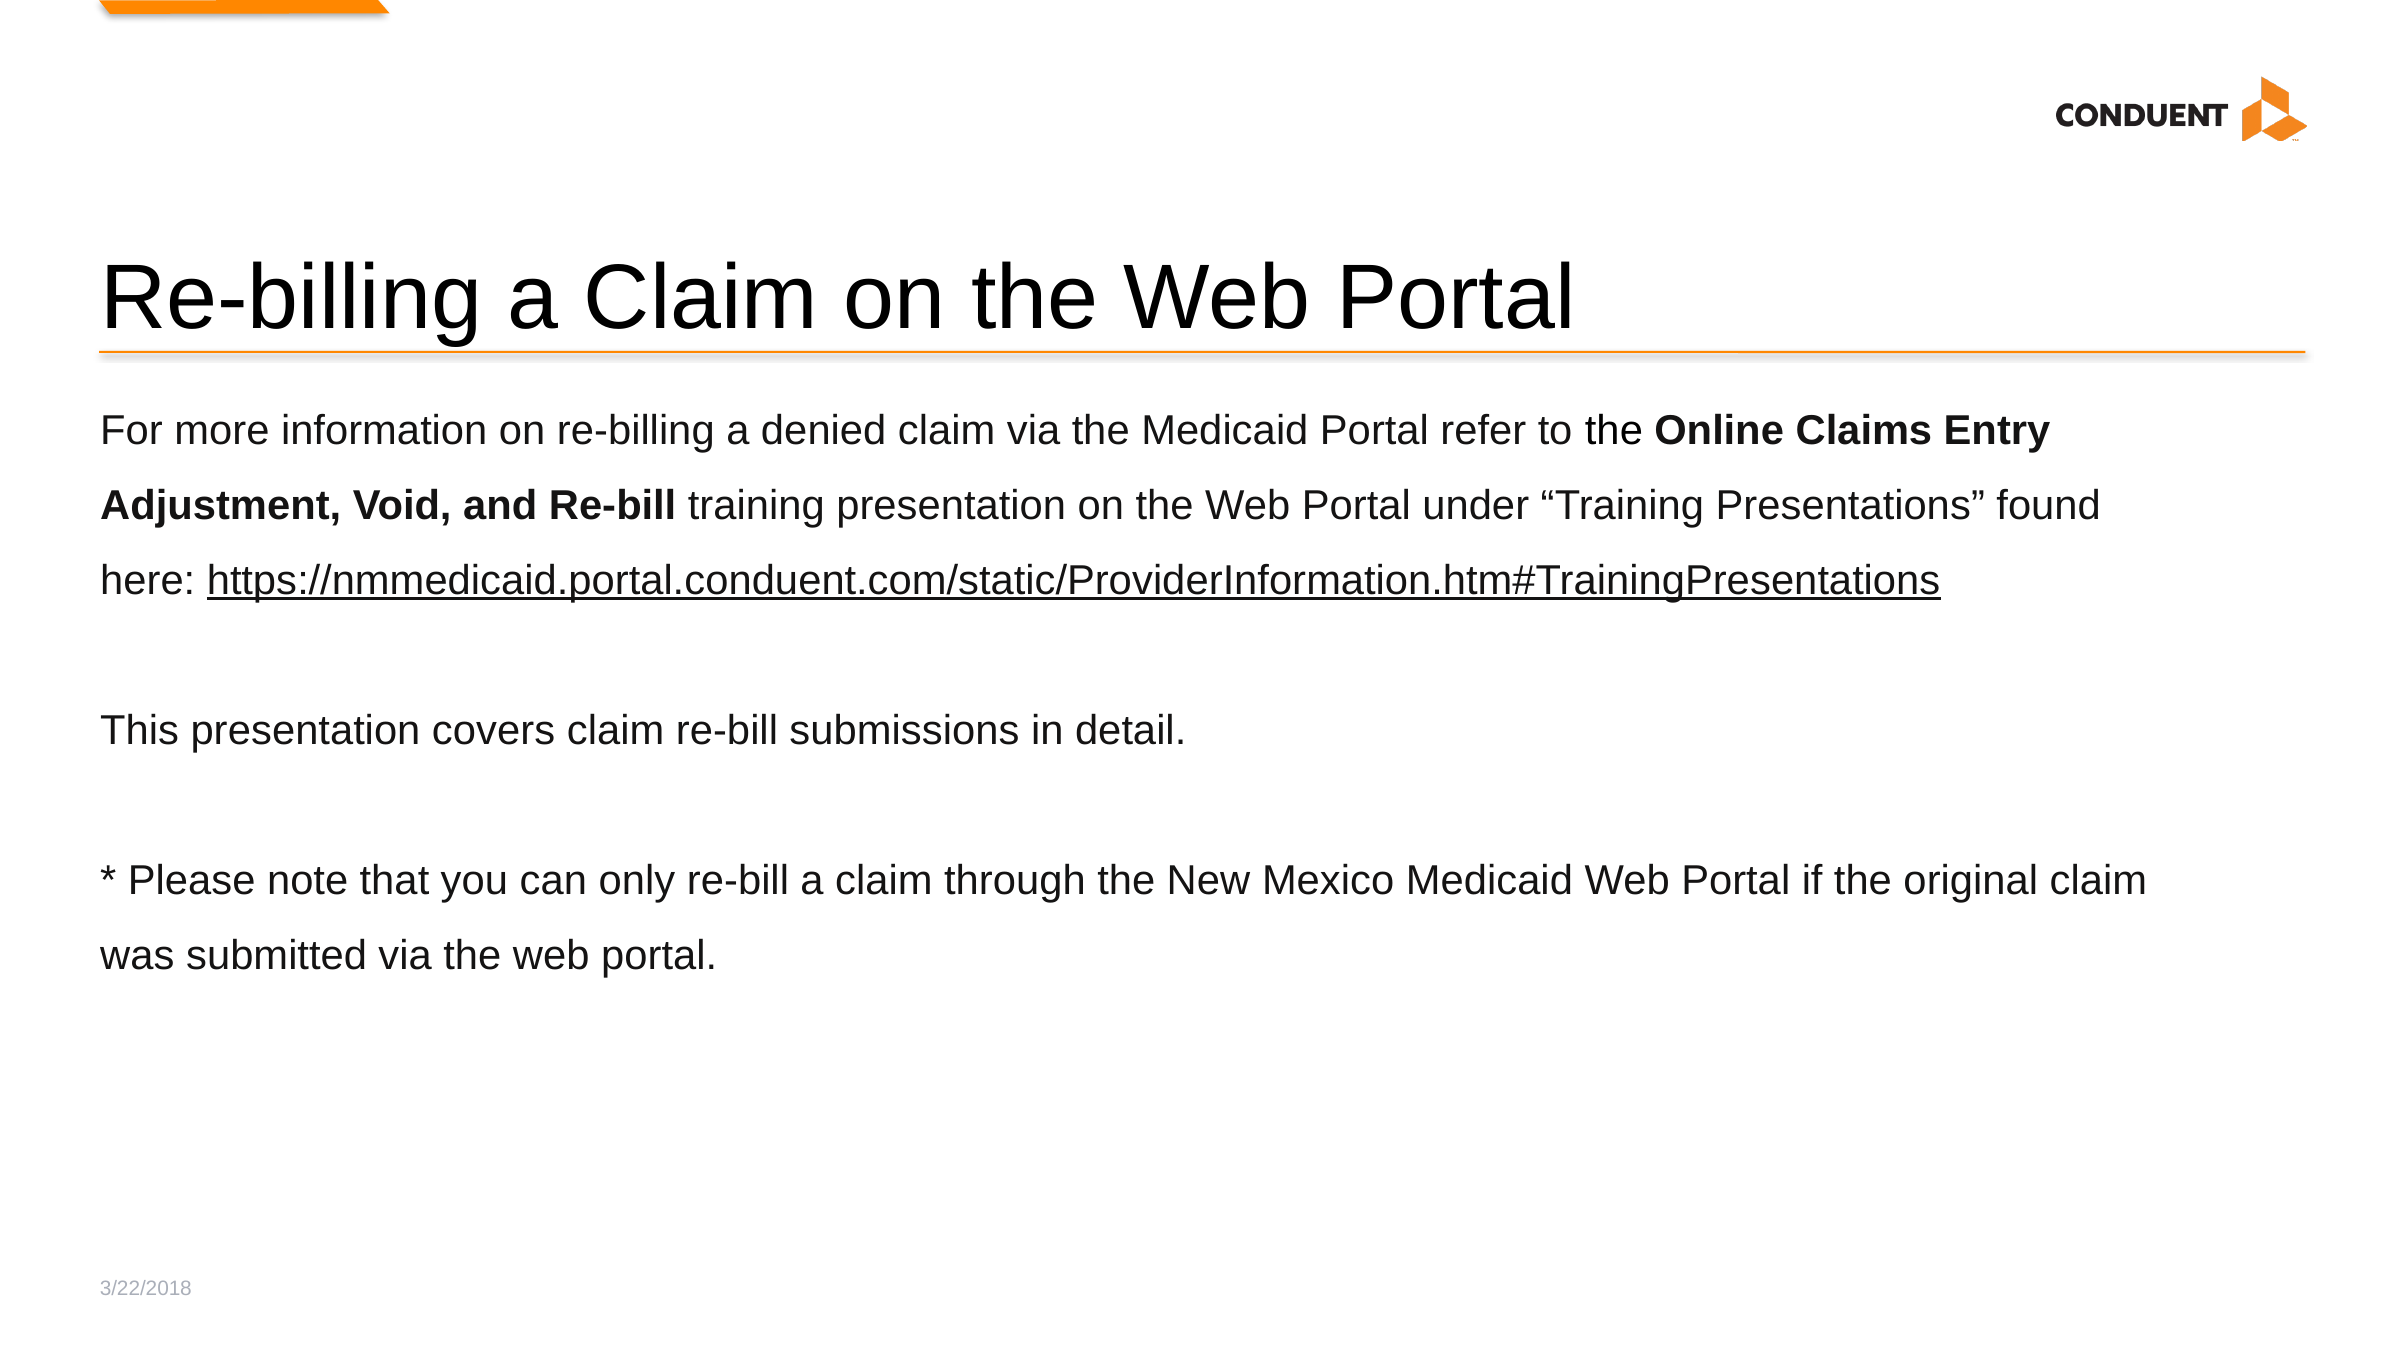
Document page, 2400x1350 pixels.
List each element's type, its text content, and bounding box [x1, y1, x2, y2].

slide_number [78, 1251, 306, 1324]
title Re-billing a Claim on the Web Portal [85, 229, 2314, 455]
list For more information on re-billing a denied claim via the Medicaid Portal refer to the Online Claims Entry Adjustment, Void, and Re-bill training presentation on the Web Portal under “Training Presentations” found here: https://nmmedicaid.portal.conduent.com/static/ProviderInformation.htm#TrainingPresentations This presentation covers claim re-bill submissions in detail. * Please note that you can only re-bill a claim through the New Mexico Medicaid Web Portal if the original claim was submitted via the web portal. [85, 370, 2197, 1195]
